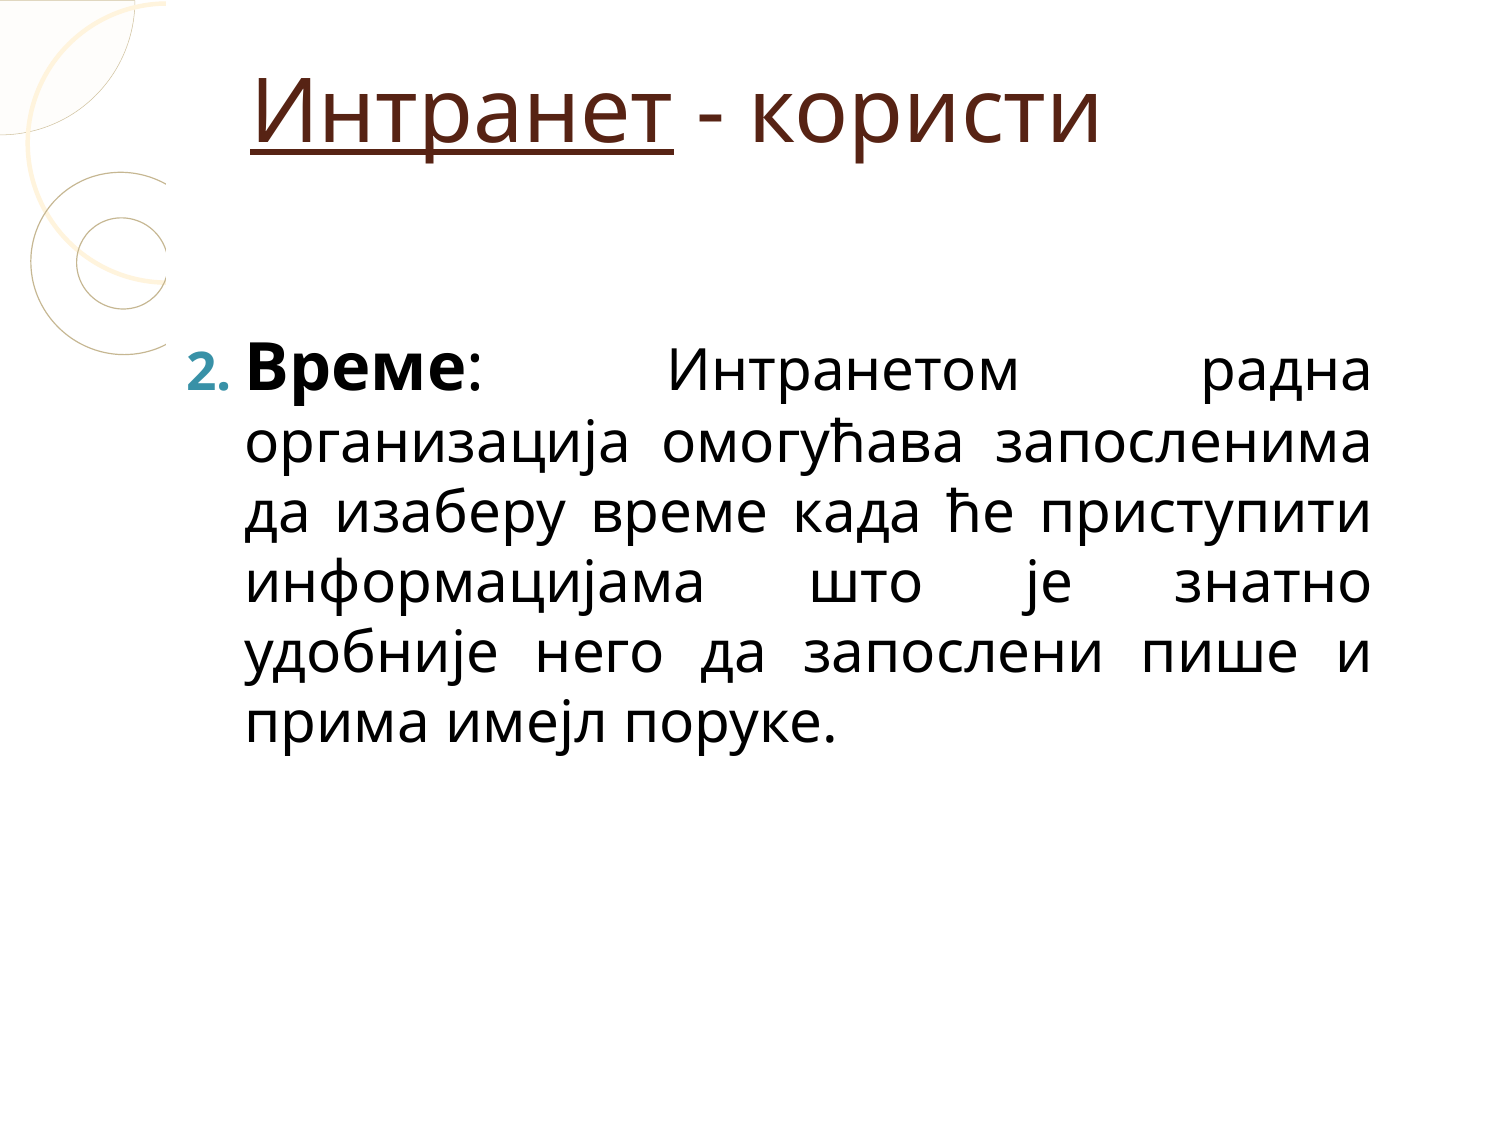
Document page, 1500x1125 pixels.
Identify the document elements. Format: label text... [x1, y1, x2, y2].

list Време: Интранетом радна организација омогућава запосленима да изаберу време када ће приступити информацијама што је знатно удобније него да запослени пише и прима имејл поруке. [171, 316, 1388, 1025]
title Интранет - користи [235, 45, 1466, 233]
